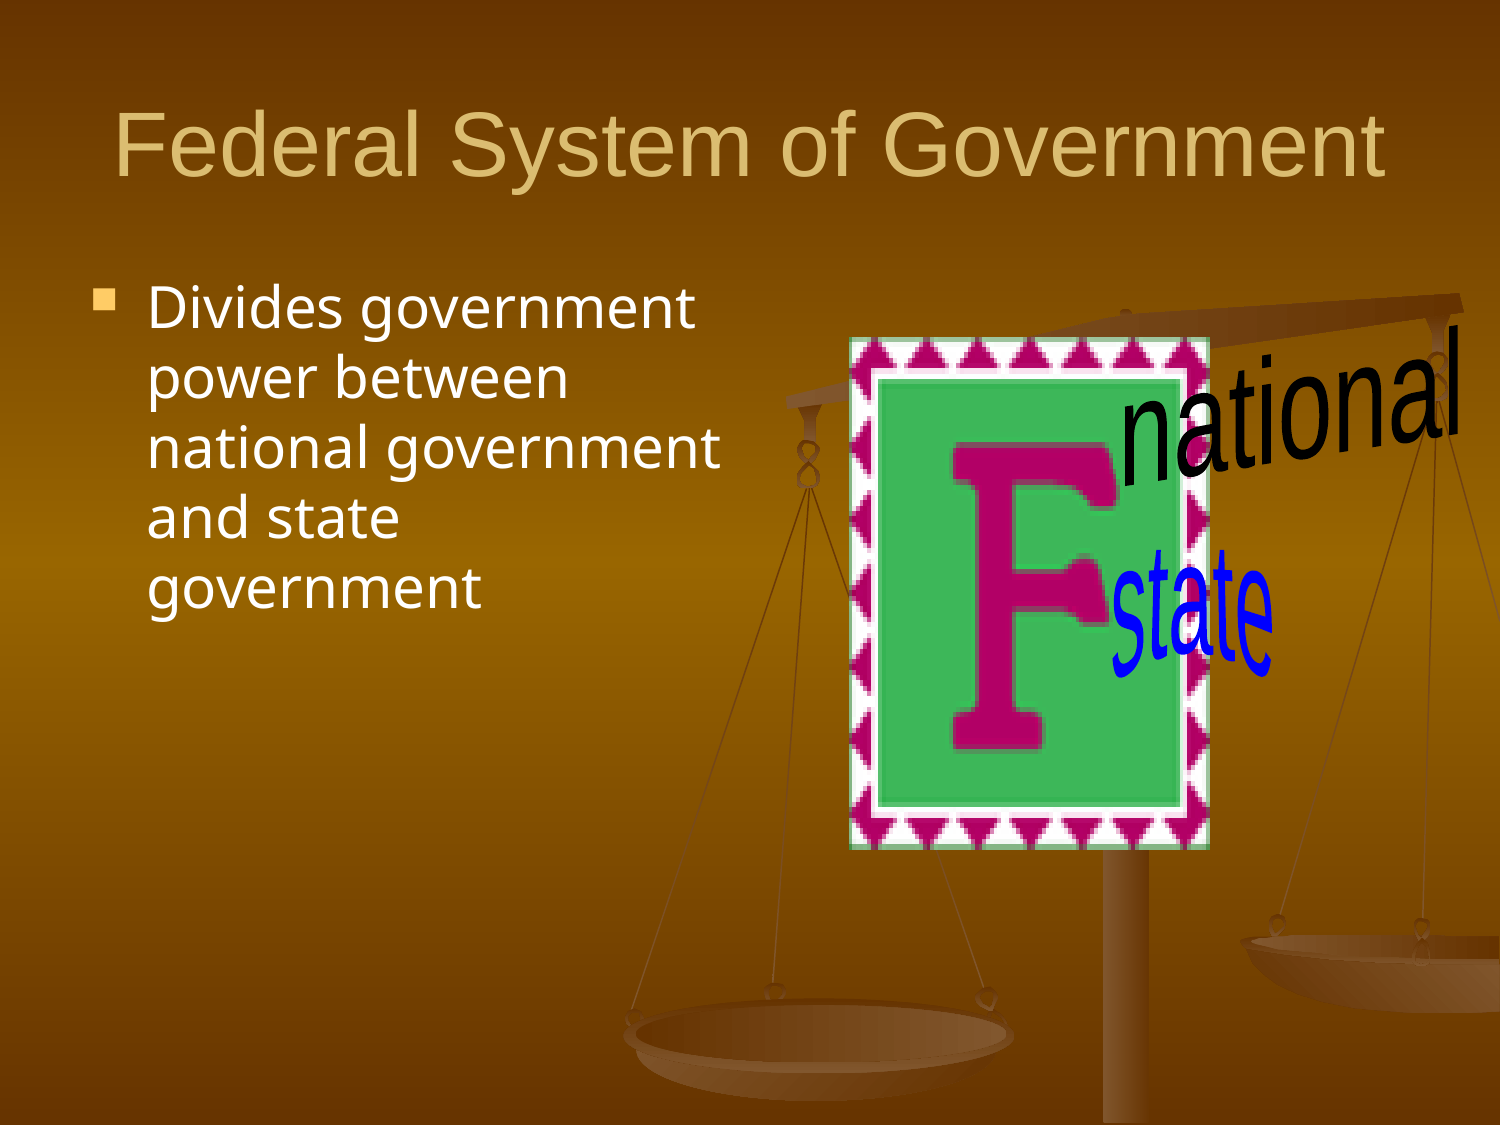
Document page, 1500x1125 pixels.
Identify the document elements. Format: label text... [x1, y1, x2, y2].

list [849, 337, 1210, 851]
list Divides government power between national government and state government [74, 262, 738, 1006]
title Federal System of Government [74, 45, 1426, 234]
